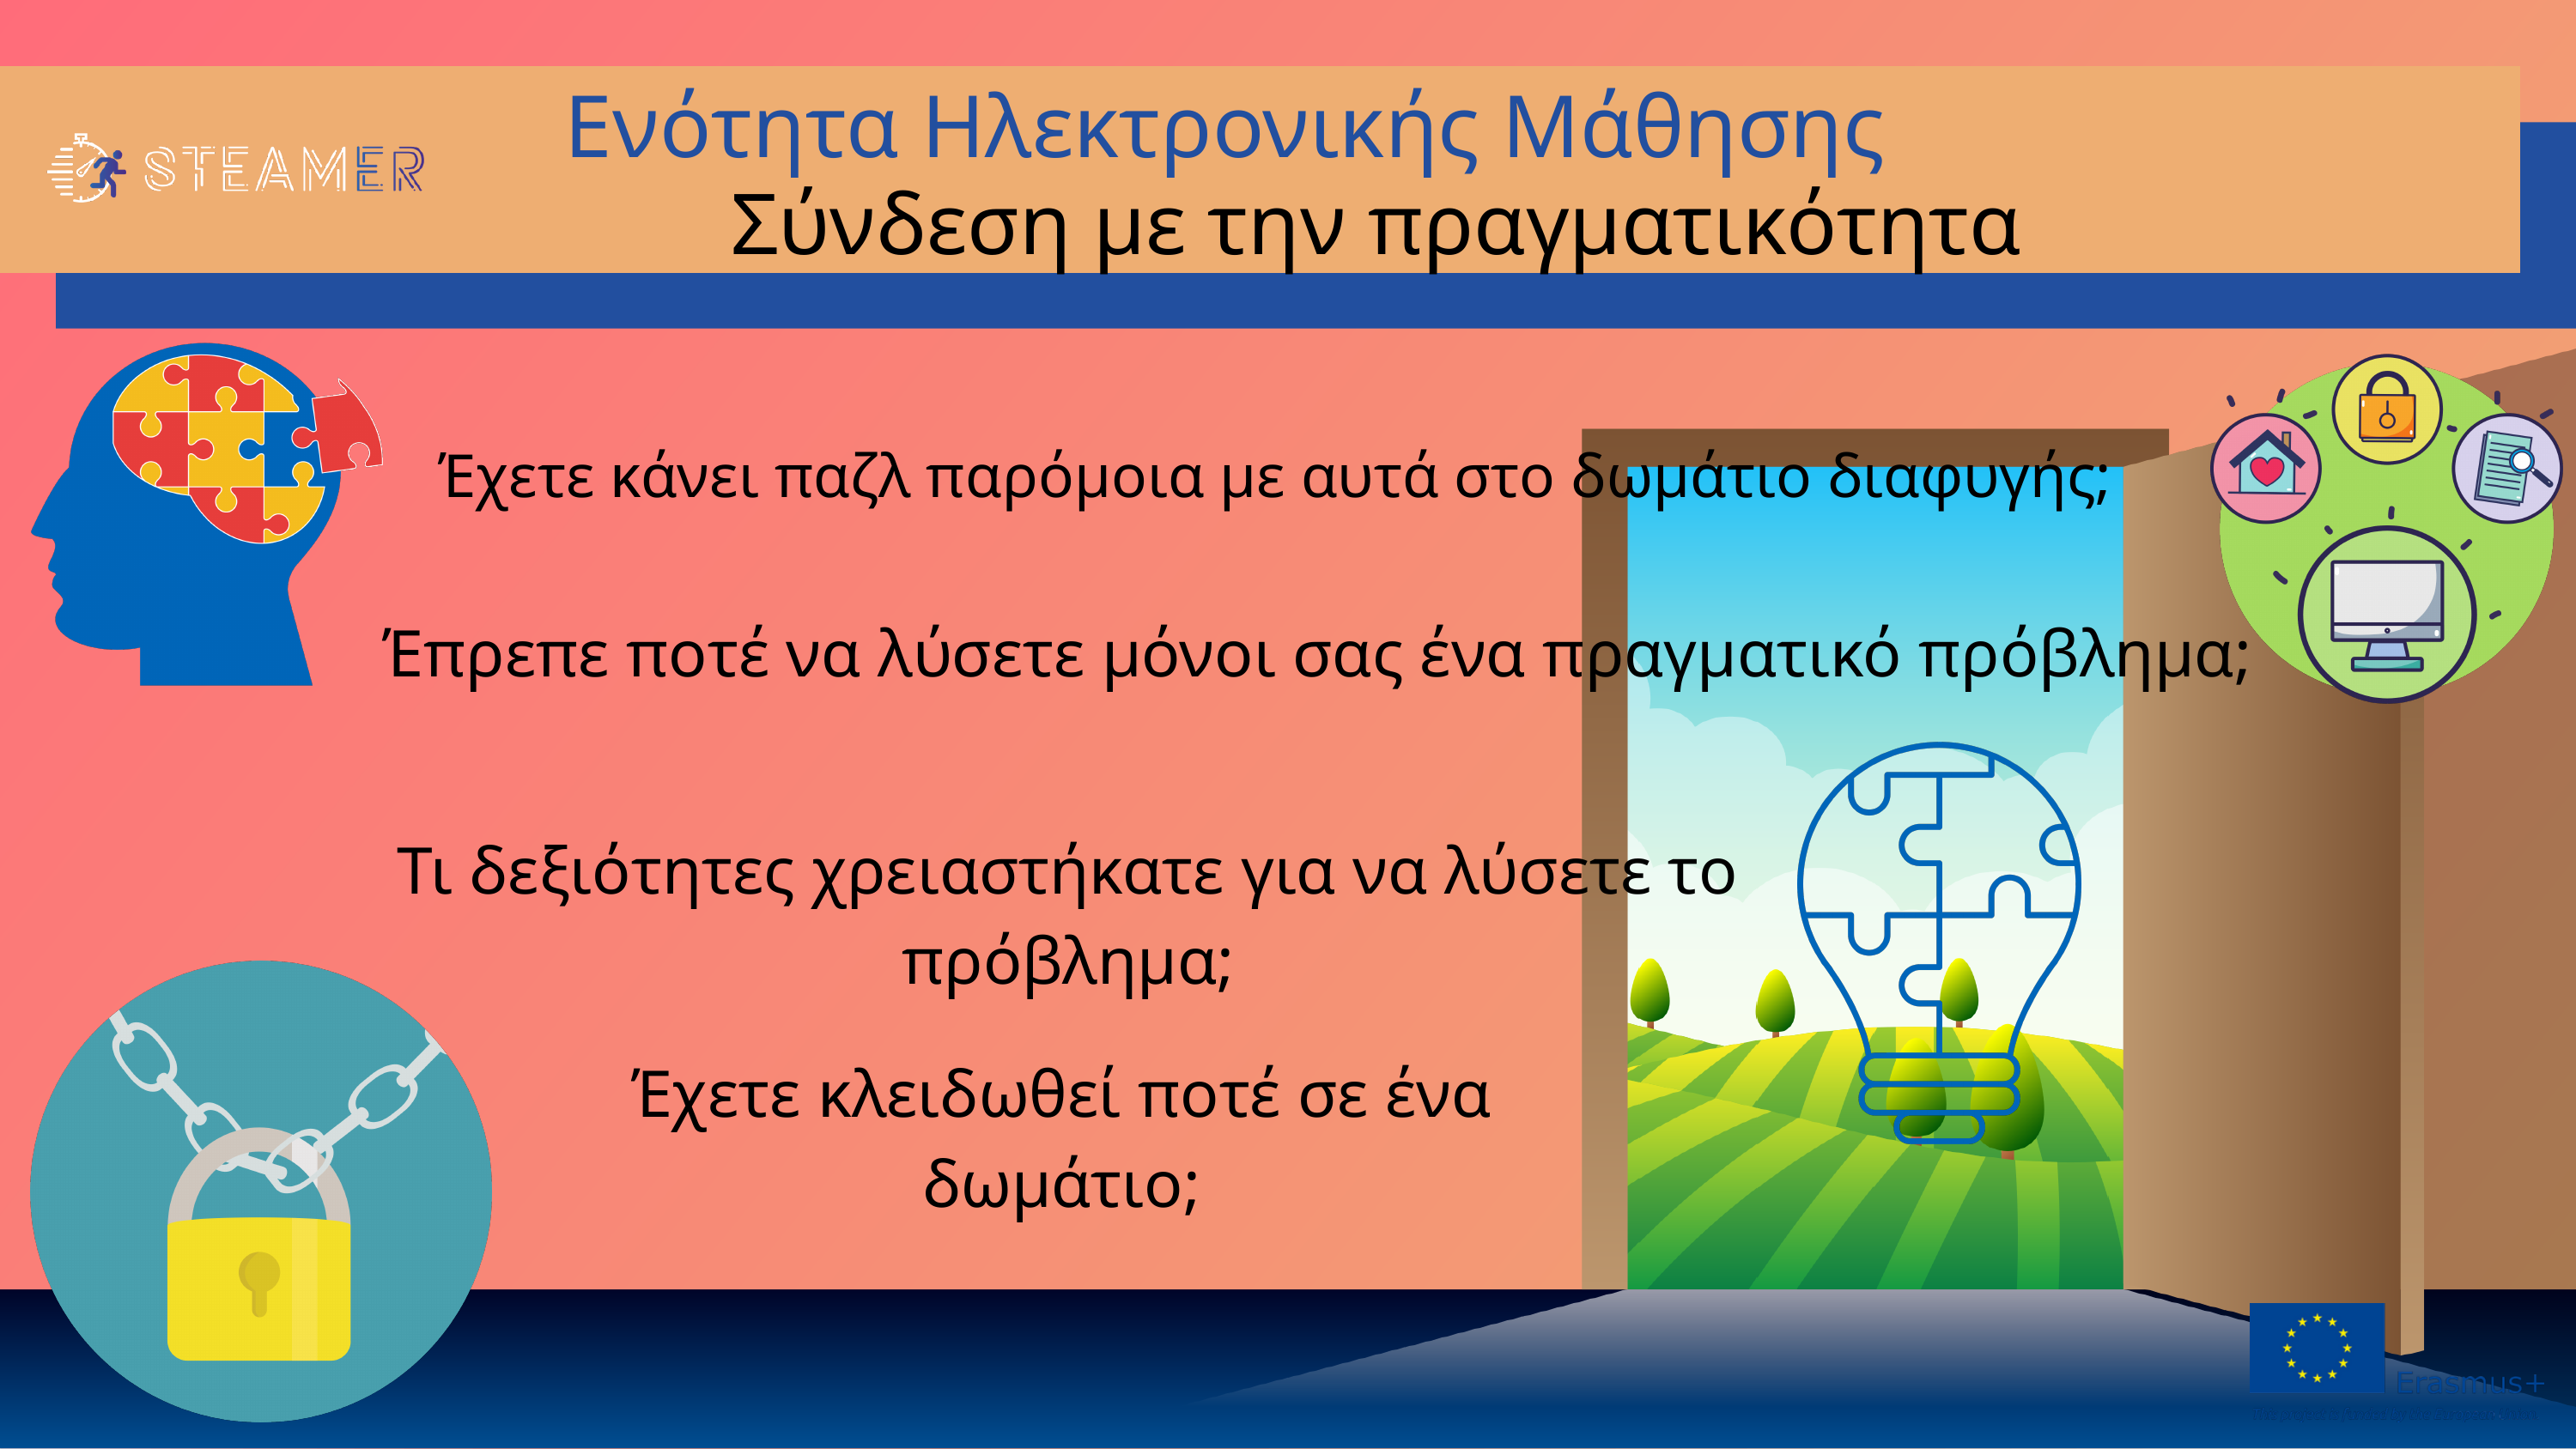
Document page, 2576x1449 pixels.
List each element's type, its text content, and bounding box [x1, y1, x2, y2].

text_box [0, 65, 2576, 329]
text_box Έχετε κάνει παζλ παρόμοια με αυτά στο δωμάτιο διαφυγής; [438, 414, 2206, 510]
picture [0, 329, 2576, 1449]
picture [0, 0, 2576, 65]
text_box Έπρεπε ποτέ να λύσετε μόνοι σας ένα πραγματικό πρόβλημα; [385, 599, 2206, 690]
picture [0, 77, 472, 255]
text_box Τι δεξιότητες χρειαστήκατε για να λύσετε το πρόβλημα; [229, 816, 1792, 997]
text_box Έχετε κλειδωθεί ποτέ σε ένα δωμάτιο; [495, 1040, 1631, 1221]
text_box Ενότητα Ηλεκτρονικής Μάθησης [564, 54, 2211, 64]
